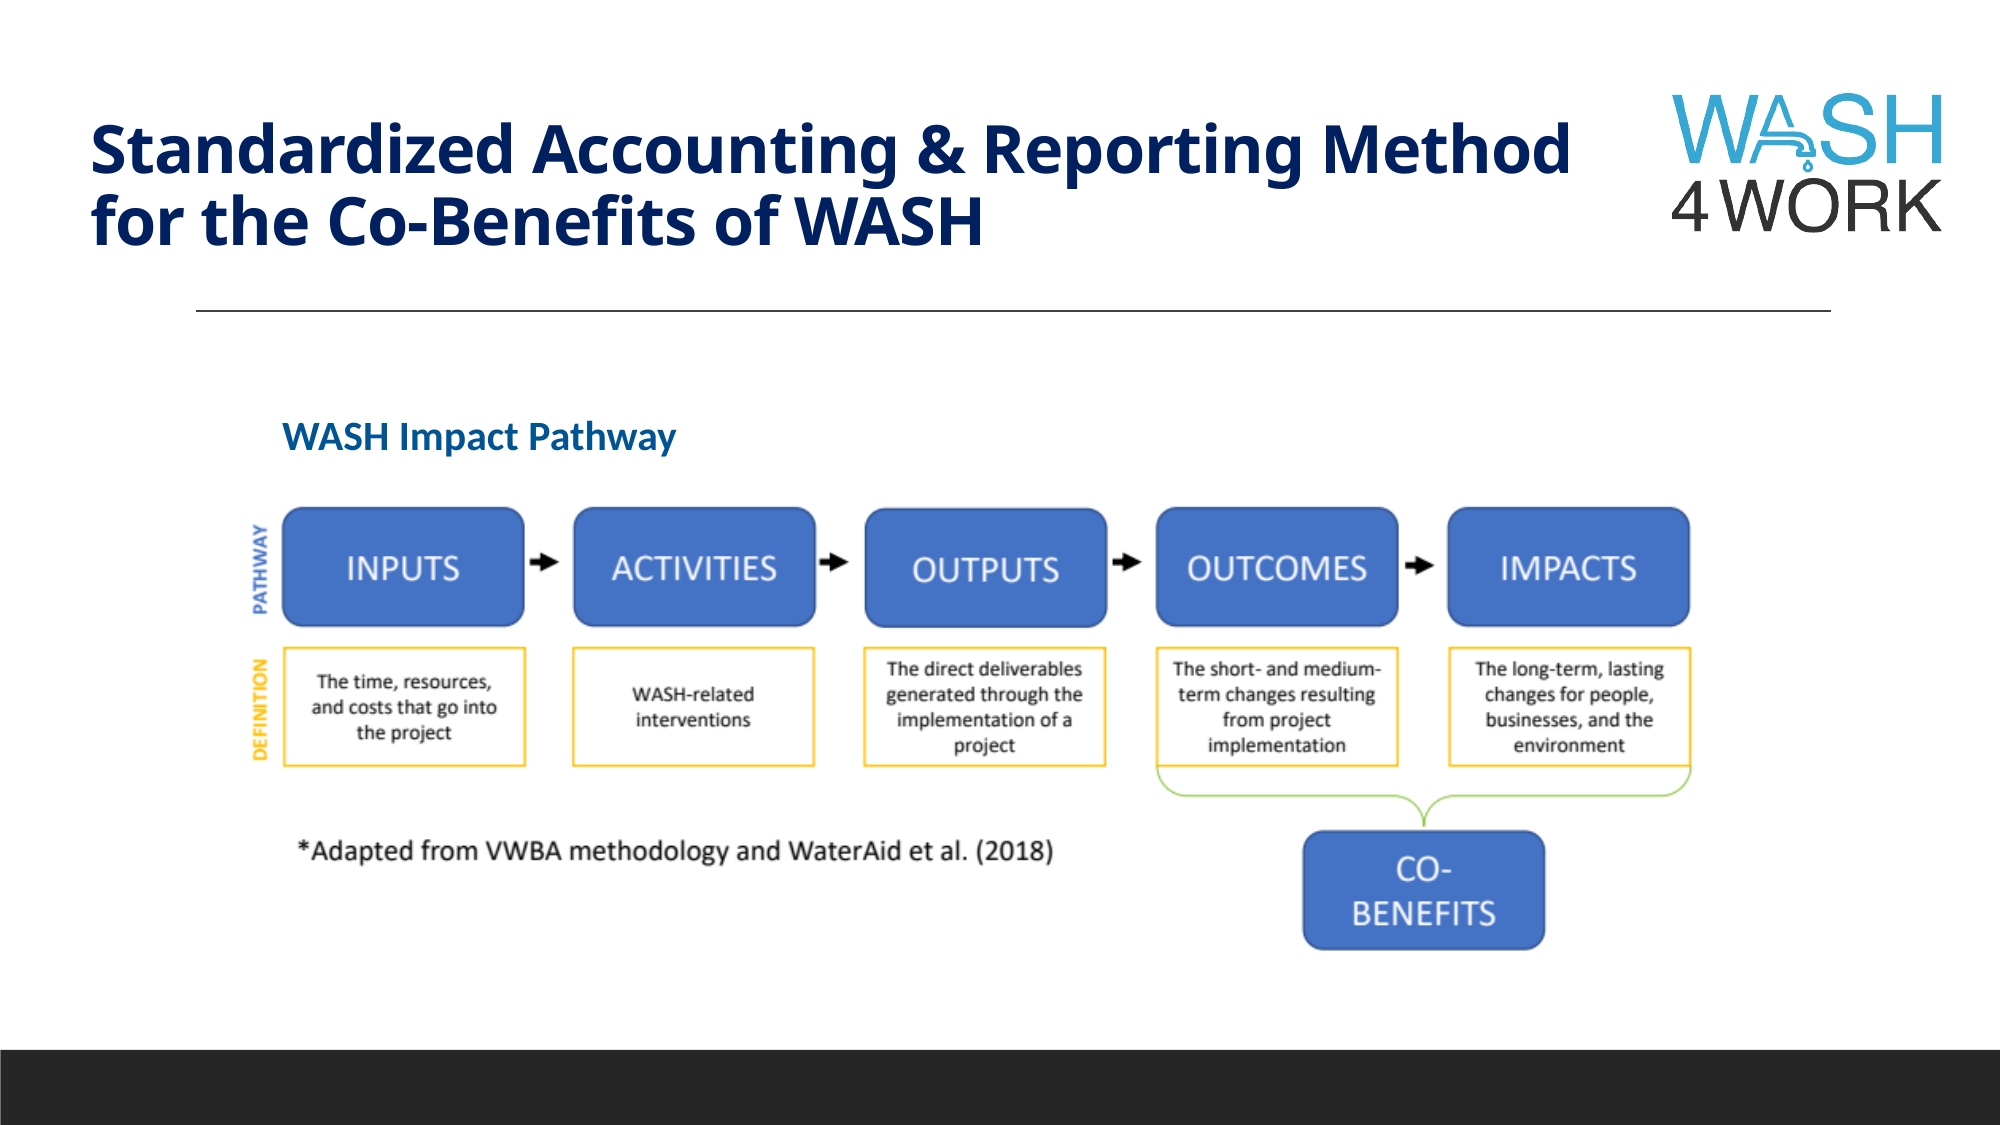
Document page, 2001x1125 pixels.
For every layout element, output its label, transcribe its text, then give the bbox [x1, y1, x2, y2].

text_box WASH Impact Pathway [267, 401, 1268, 457]
picture [1672, 93, 1943, 234]
picture [161, 461, 1789, 977]
title Standardized Accounting & Reporting Method for the Co-Benefits of WASH [75, 29, 1726, 268]
